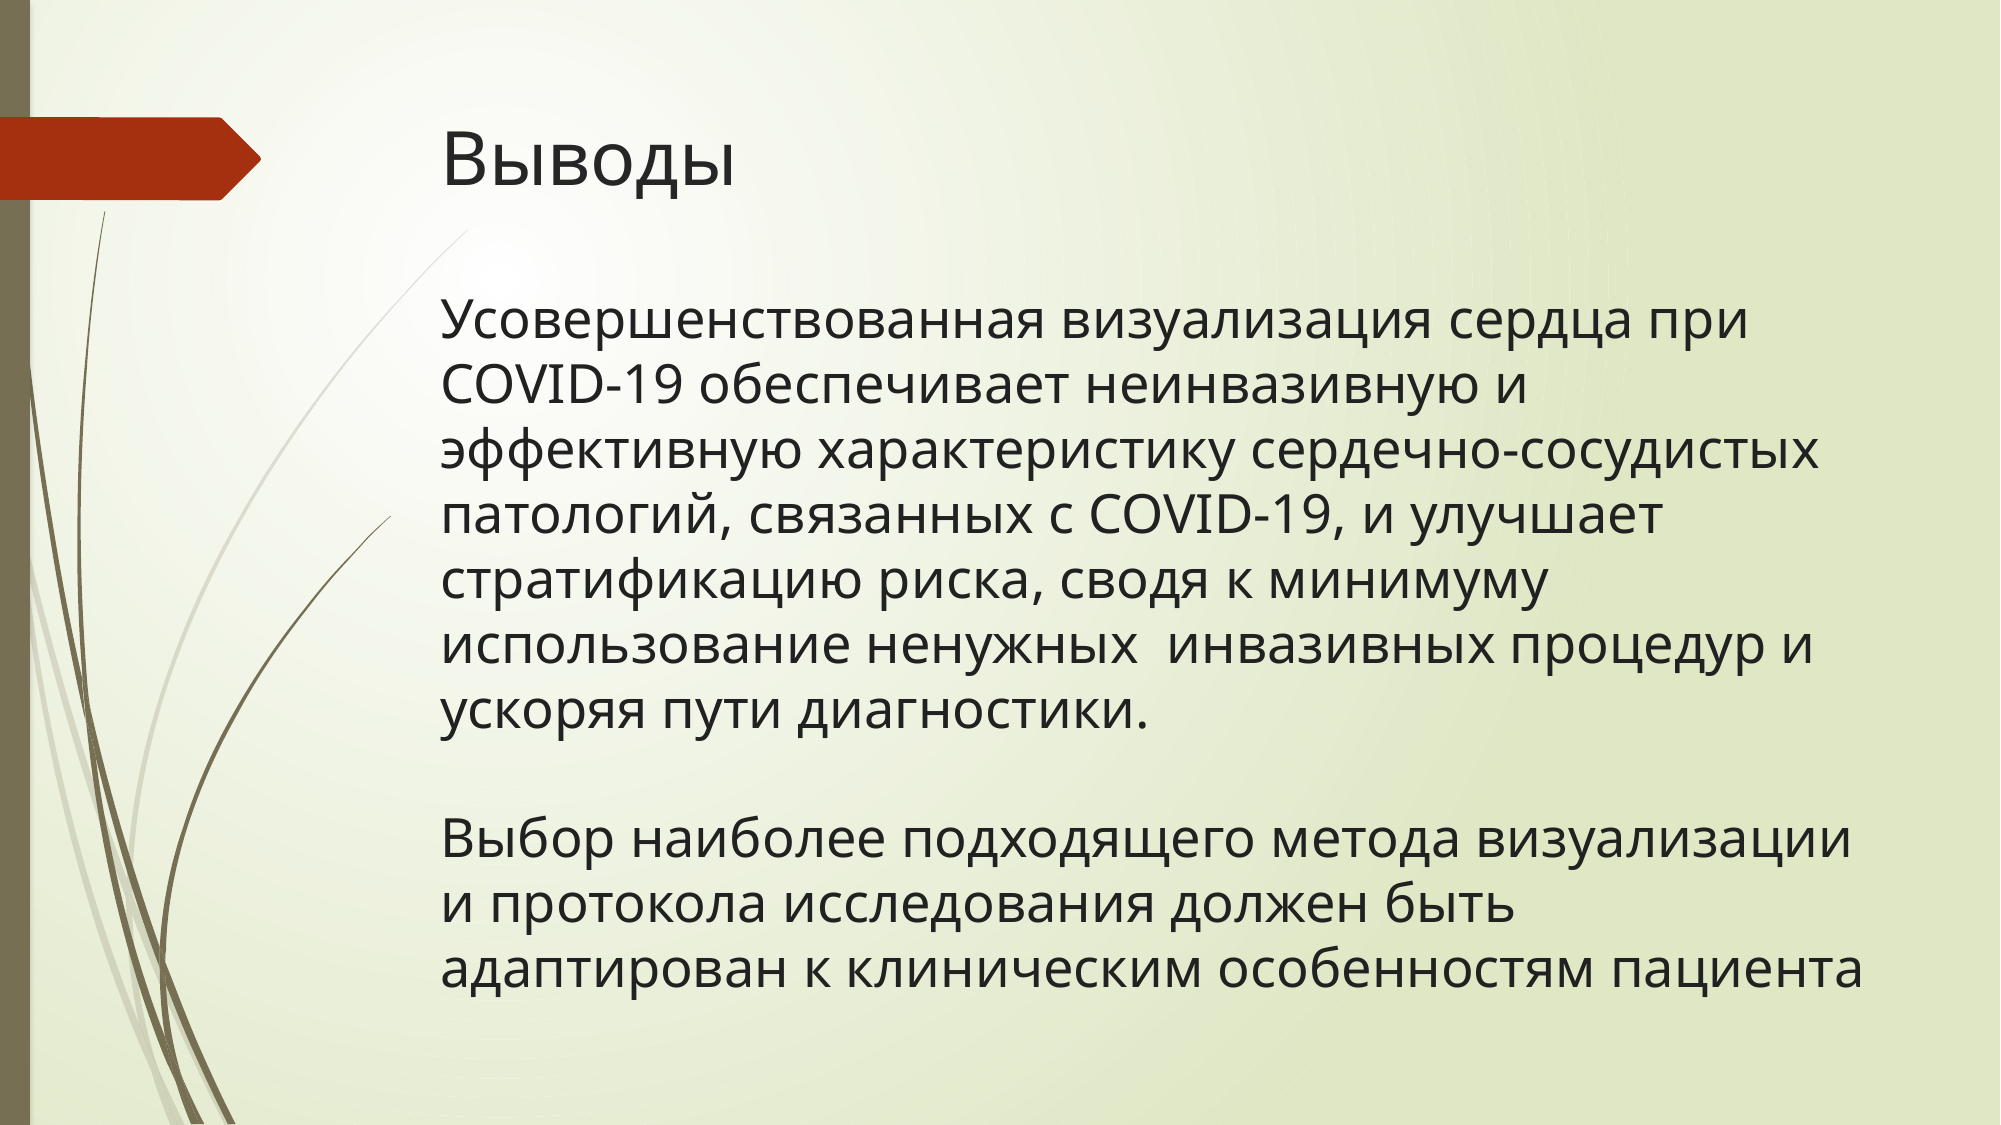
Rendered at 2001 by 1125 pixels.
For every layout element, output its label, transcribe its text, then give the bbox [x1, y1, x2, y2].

title Выводы [425, 102, 1888, 276]
text_box Усовершенствованная визуализация сердца при COVID-19 обеспечивает неинвазивную и эффективную характеристику сердечно-сосудистых патологий, связанных с COVID-19, и улучшает стратификацию риска, сводя к минимуму использование ненужных инвазивных процедур и ускоряя пути диагностики. Выбор наиболее подходящего метода визуализации и протокола исследования должен быть адаптирован к клиническим особенностям пациента [425, 276, 1888, 1052]
